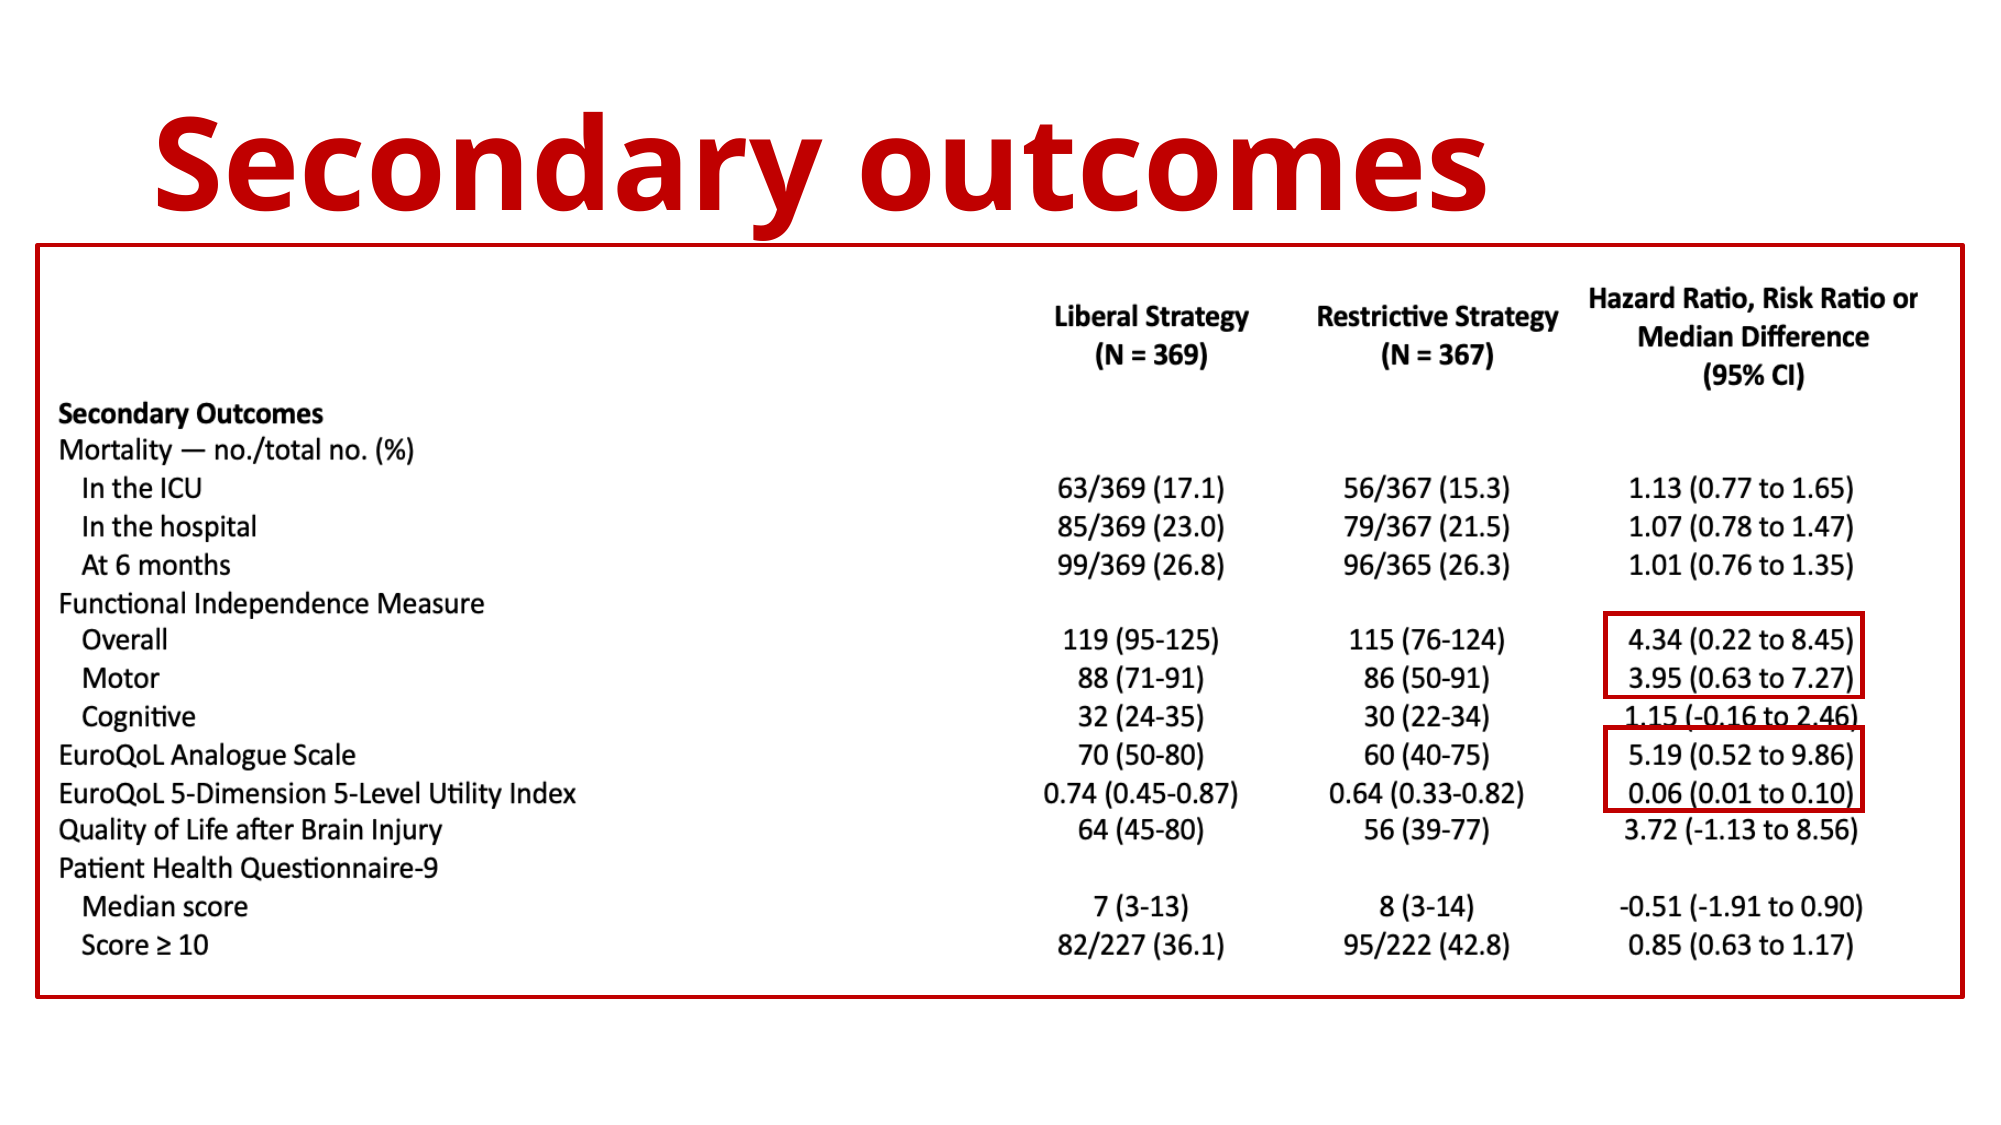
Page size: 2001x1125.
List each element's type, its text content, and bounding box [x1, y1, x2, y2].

title Secondary outcomes [137, 59, 1863, 243]
picture [39, 246, 1961, 996]
